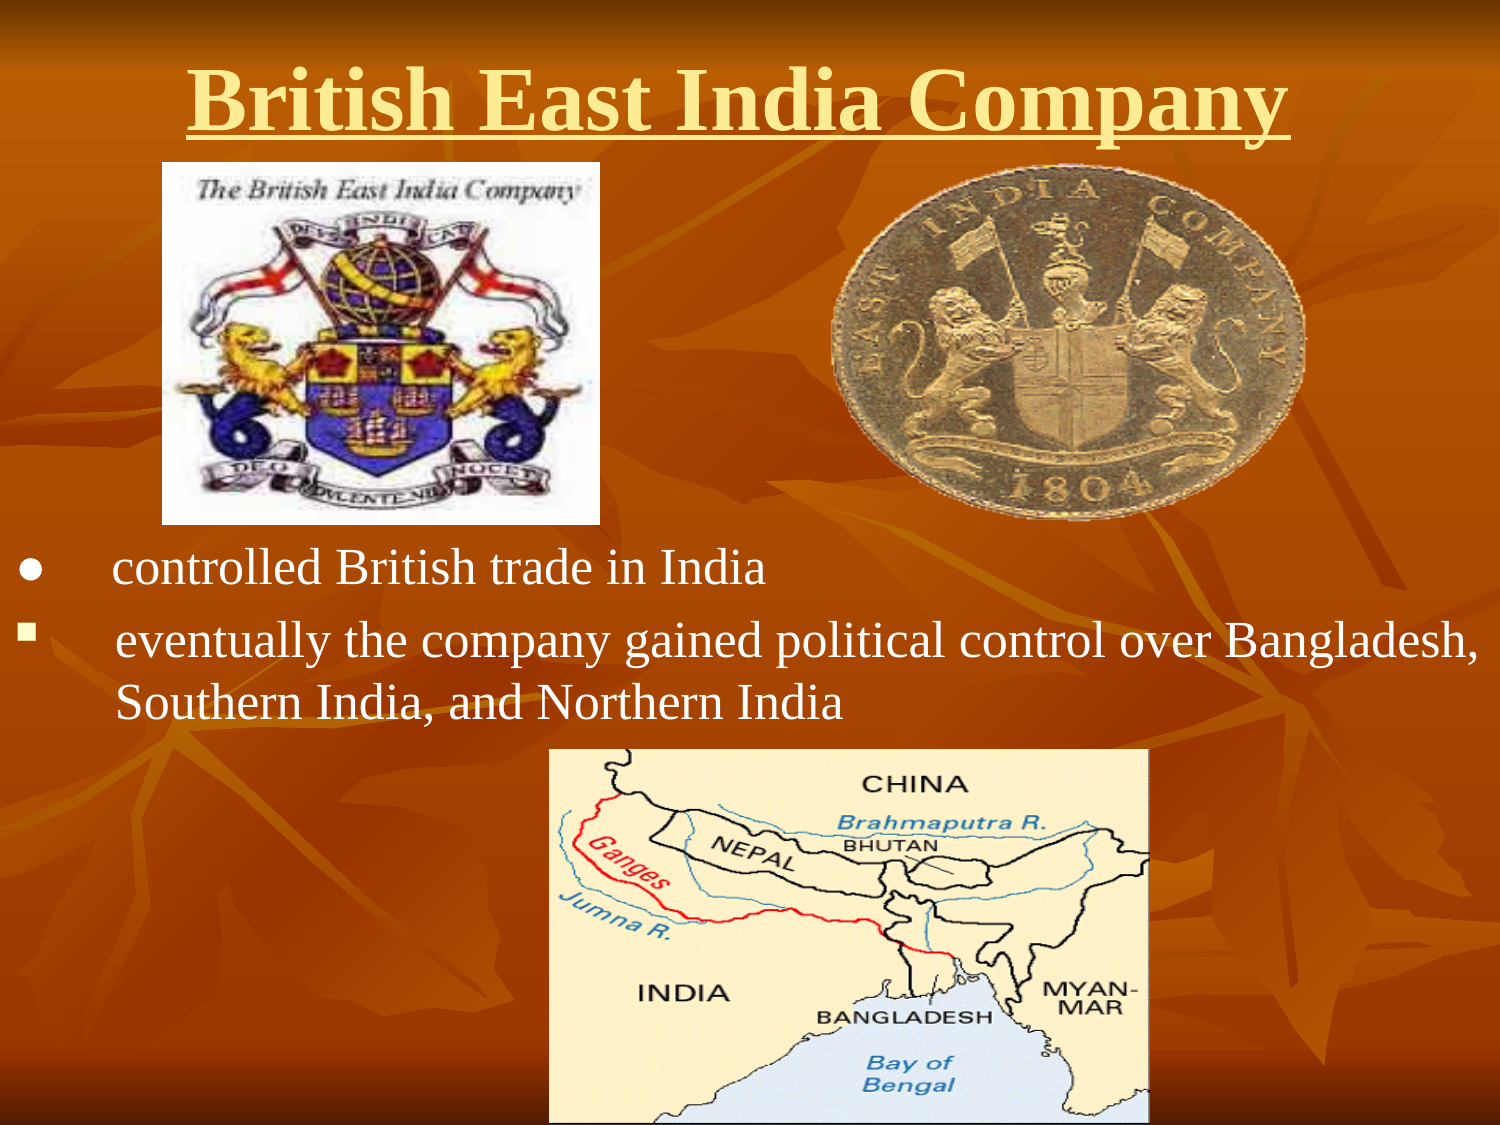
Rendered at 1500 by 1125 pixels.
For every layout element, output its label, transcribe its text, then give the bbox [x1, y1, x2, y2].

picture [549, 749, 1151, 1125]
picture [162, 162, 601, 526]
picture [824, 162, 1313, 526]
list ● controlled British trade in India eventually the company gained political control over Bangladesh, Southern India, and Northern India [0, 174, 1500, 1125]
title British East India Company [75, 0, 1425, 174]
